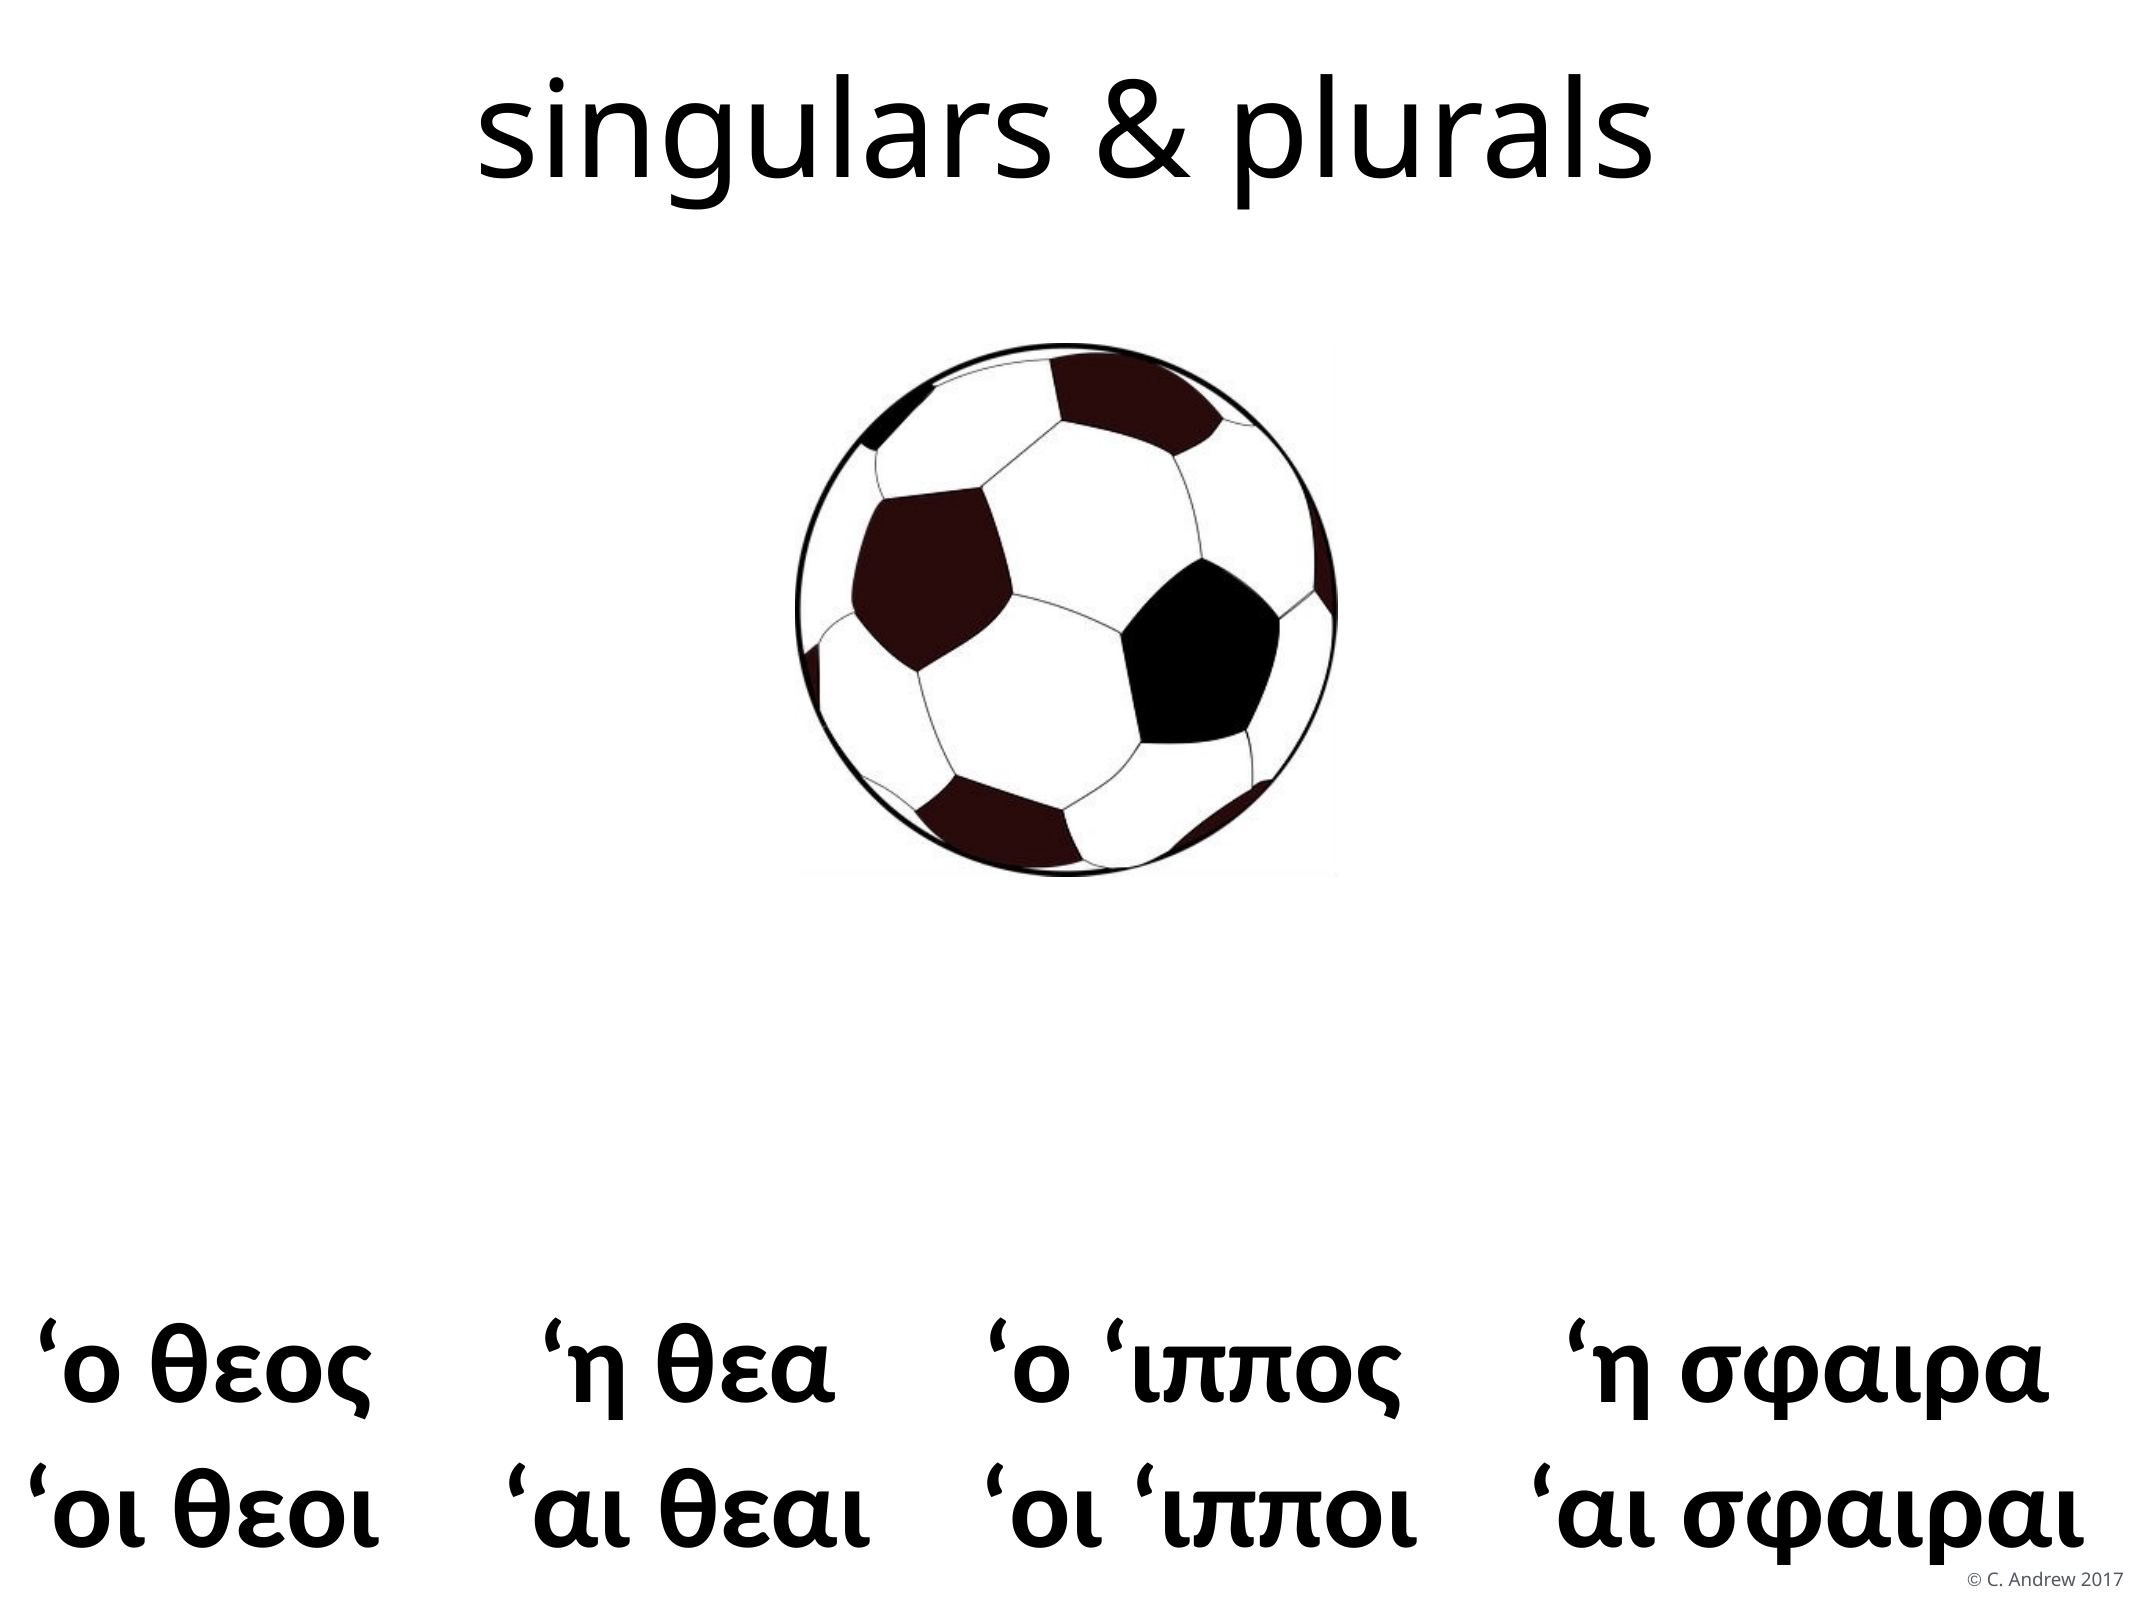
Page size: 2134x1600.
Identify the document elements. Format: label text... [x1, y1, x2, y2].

text_box ‘η θεα [528, 1279, 846, 1424]
text_box © C. Andrew 2017 [1959, 1559, 2133, 1599]
text_box ‘η σφαιρα [1553, 1279, 2060, 1424]
text_box ‘οι ‘ιπποι [971, 1424, 1427, 1579]
text_box ‘αι θεαι [493, 1424, 881, 1579]
text_box ‘ο ‘ιππος [974, 1279, 1411, 1424]
text_box ‘αι σφαιραι [1517, 1424, 2095, 1579]
text_box ‘ο θεος [23, 1279, 381, 1434]
text_box ‘οι θεοι [14, 1424, 390, 1579]
picture [795, 343, 1339, 877]
title singulars & plurals [106, 0, 2028, 257]
